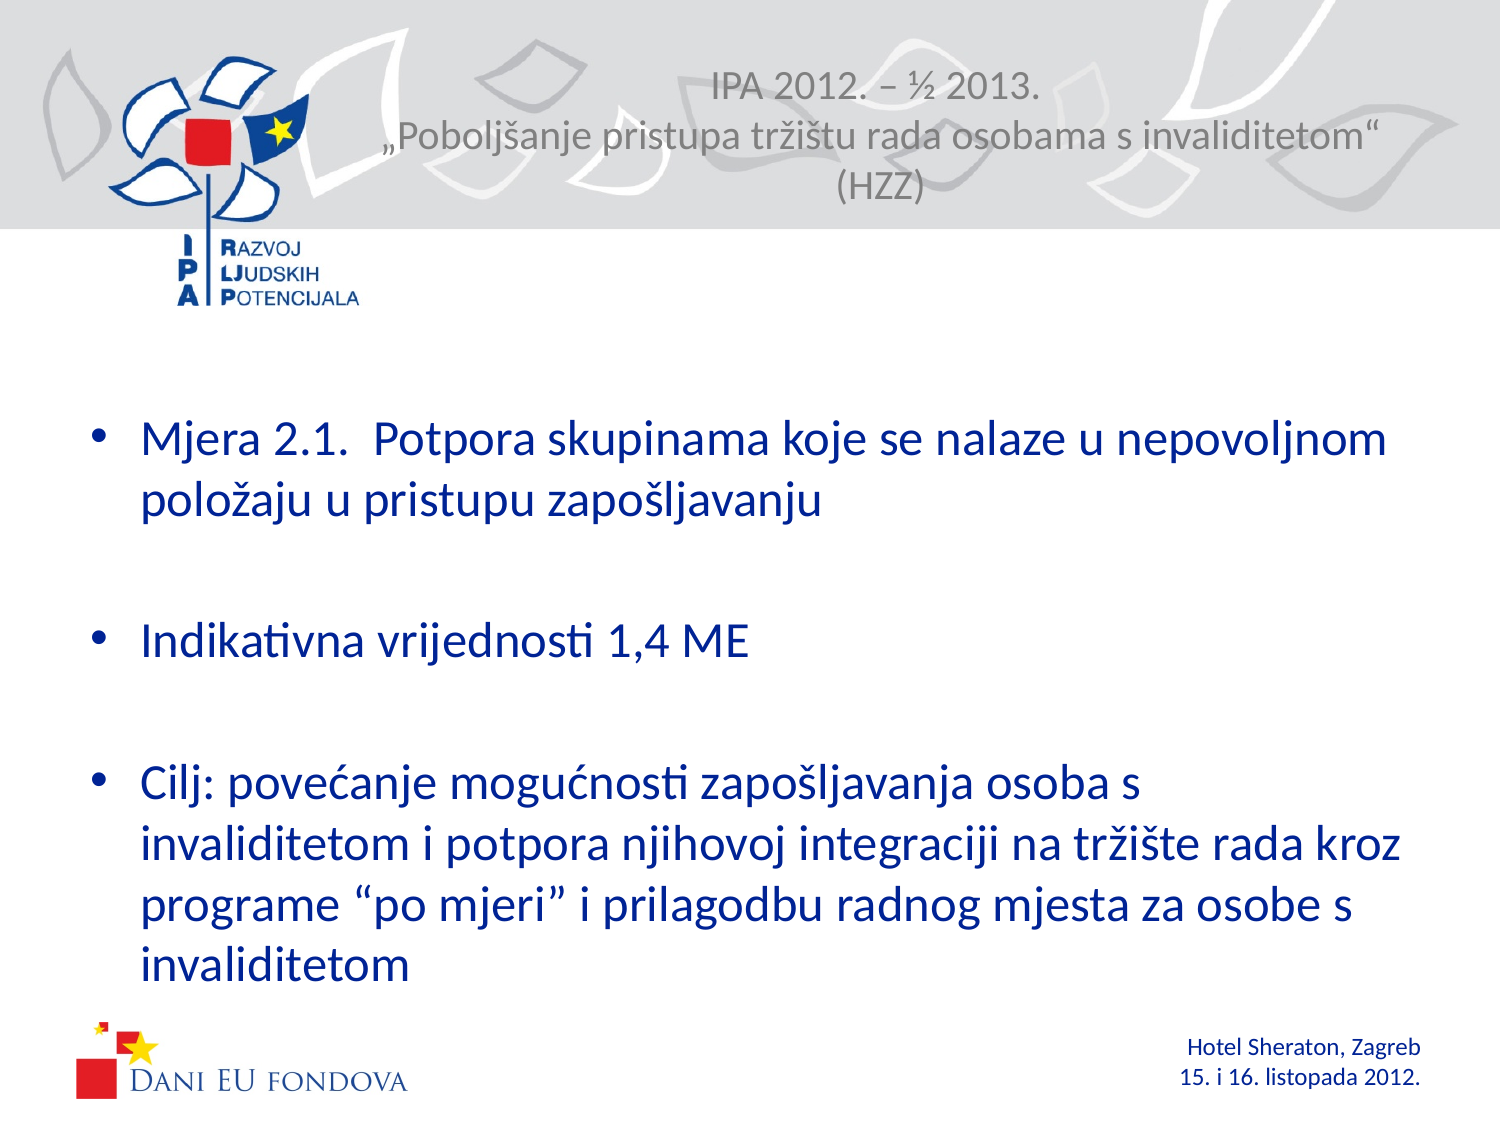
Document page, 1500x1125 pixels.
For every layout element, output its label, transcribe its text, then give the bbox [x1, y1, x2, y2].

picture [76, 1022, 408, 1099]
picture [0, 0, 1500, 306]
title IPA 2012. – ½ 2013. „Poboljšanje pristupa tržištu rada osobama s invaliditetom“ (HZZ) [336, 45, 1425, 220]
list Mjera 2.1. Potpora skupinama koje se nalaze u nepovoljnom položaju u pristupu zapošljavanju Indikativna vrijednosti 1,4 ME Cilj: povećanje mogućnosti zapošljavanja osoba s invaliditetom i potpora njihovoj integraciji na tržište rada kroz programe “po mjeri” i prilagodbu radnog mjesta za osobe s invaliditetom [75, 326, 1425, 1005]
